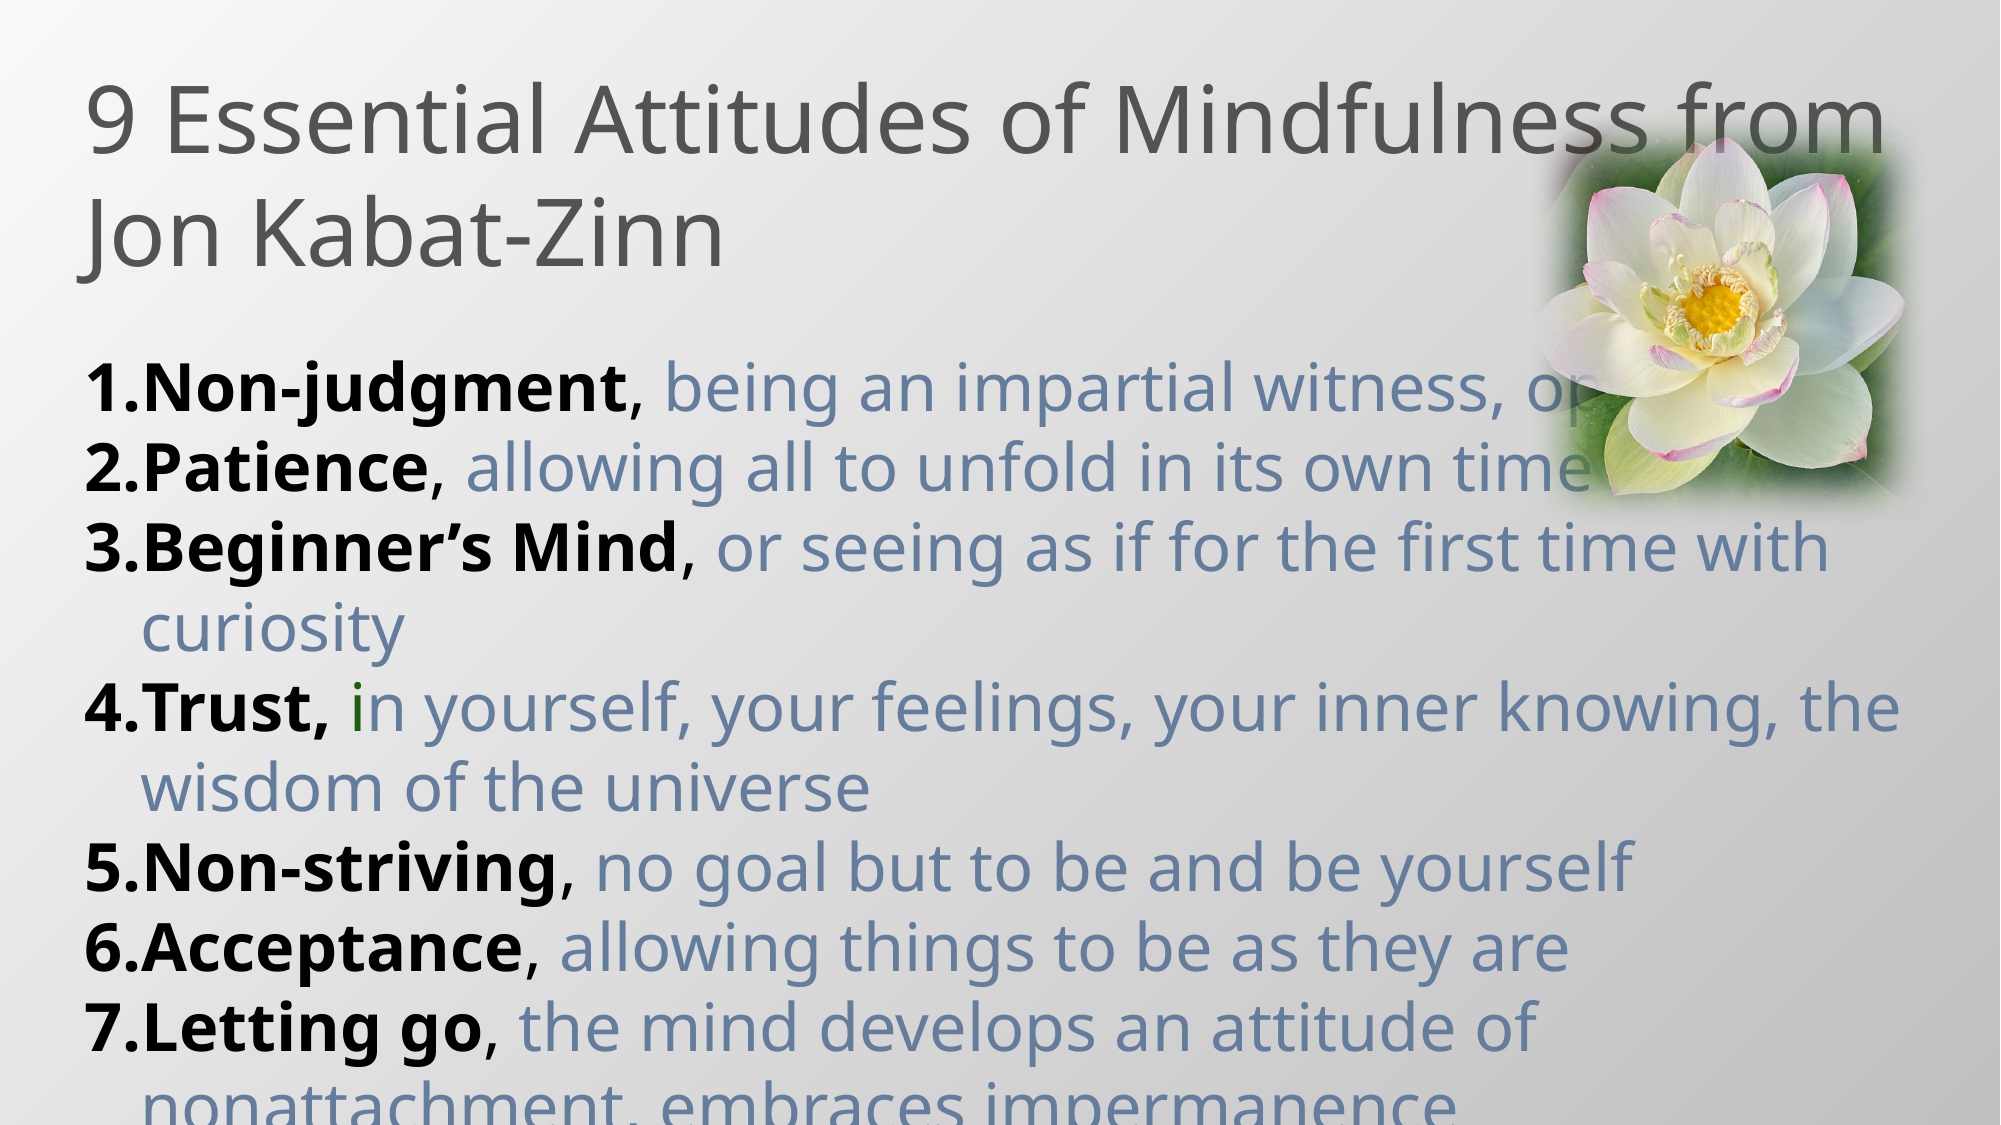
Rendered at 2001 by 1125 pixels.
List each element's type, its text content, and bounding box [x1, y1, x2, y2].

picture [1528, 105, 1931, 530]
text_box 9 Essential Attitudes of Mindfulness from Jon Kabat-Zinn Non-judgment, being an impartial witness, openness Patience, allowing all to unfold in its own time Beginner’s Mind, or seeing as if for the first time with curiosity Trust, in yourself, your feelings, your inner knowing, the wisdom of the universe Non-striving, no goal but to be and be yourself Acceptance, allowing things to be as they are Letting go, the mind develops an attitude of nonattachment, embraces impermanence Gratitude, holding this attitude can change our well-being instantly Generosity, giving yourself, and others, gifts like those mentioned above [69, 52, 1960, 1125]
